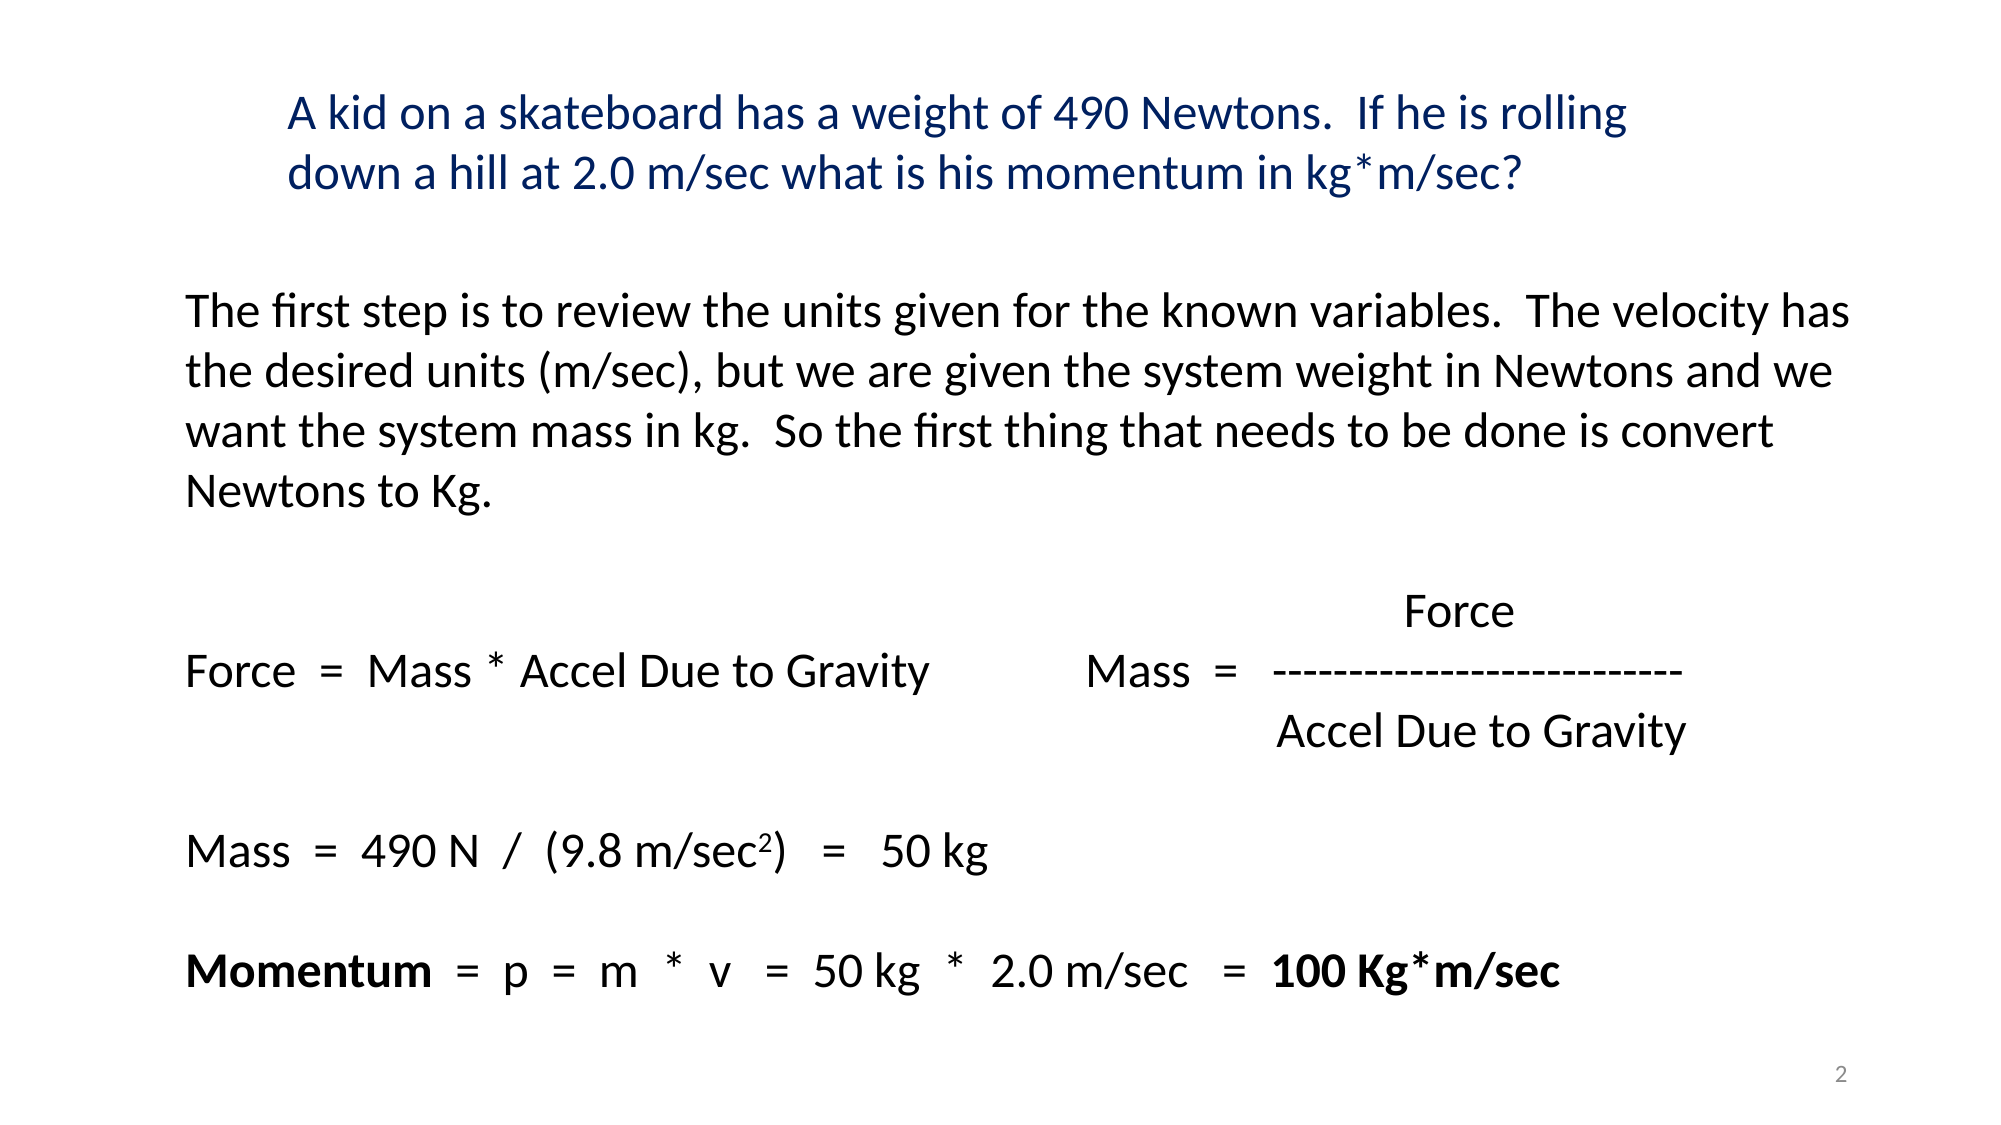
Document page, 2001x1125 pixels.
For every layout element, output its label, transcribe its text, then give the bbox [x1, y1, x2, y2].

text_box A kid on a skateboard has a weight of 490 Newtons. If he is rolling down a hill at 2.0 m/sec what is his momentum in kg*m/sec? [272, 72, 1666, 208]
slide_number 2 [1412, 1042, 1863, 1103]
text_box The first step is to review the units given for the known variables. The velocity has the desired units (m/sec), but we are given the system weight in Newtons and we want the system mass in kg. So the first thing that needs to be done is convert Newtons to Kg. Force Force = Mass * Accel Due to Gravity Mass = --------------------------- Accel Due to Gravity Mass = 490 N / (9.8 m/sec2) = 50 kg Momentum = p = m * v = 50 kg * 2.0 m/sec = 100 Kg*m/sec [170, 270, 1866, 1006]
